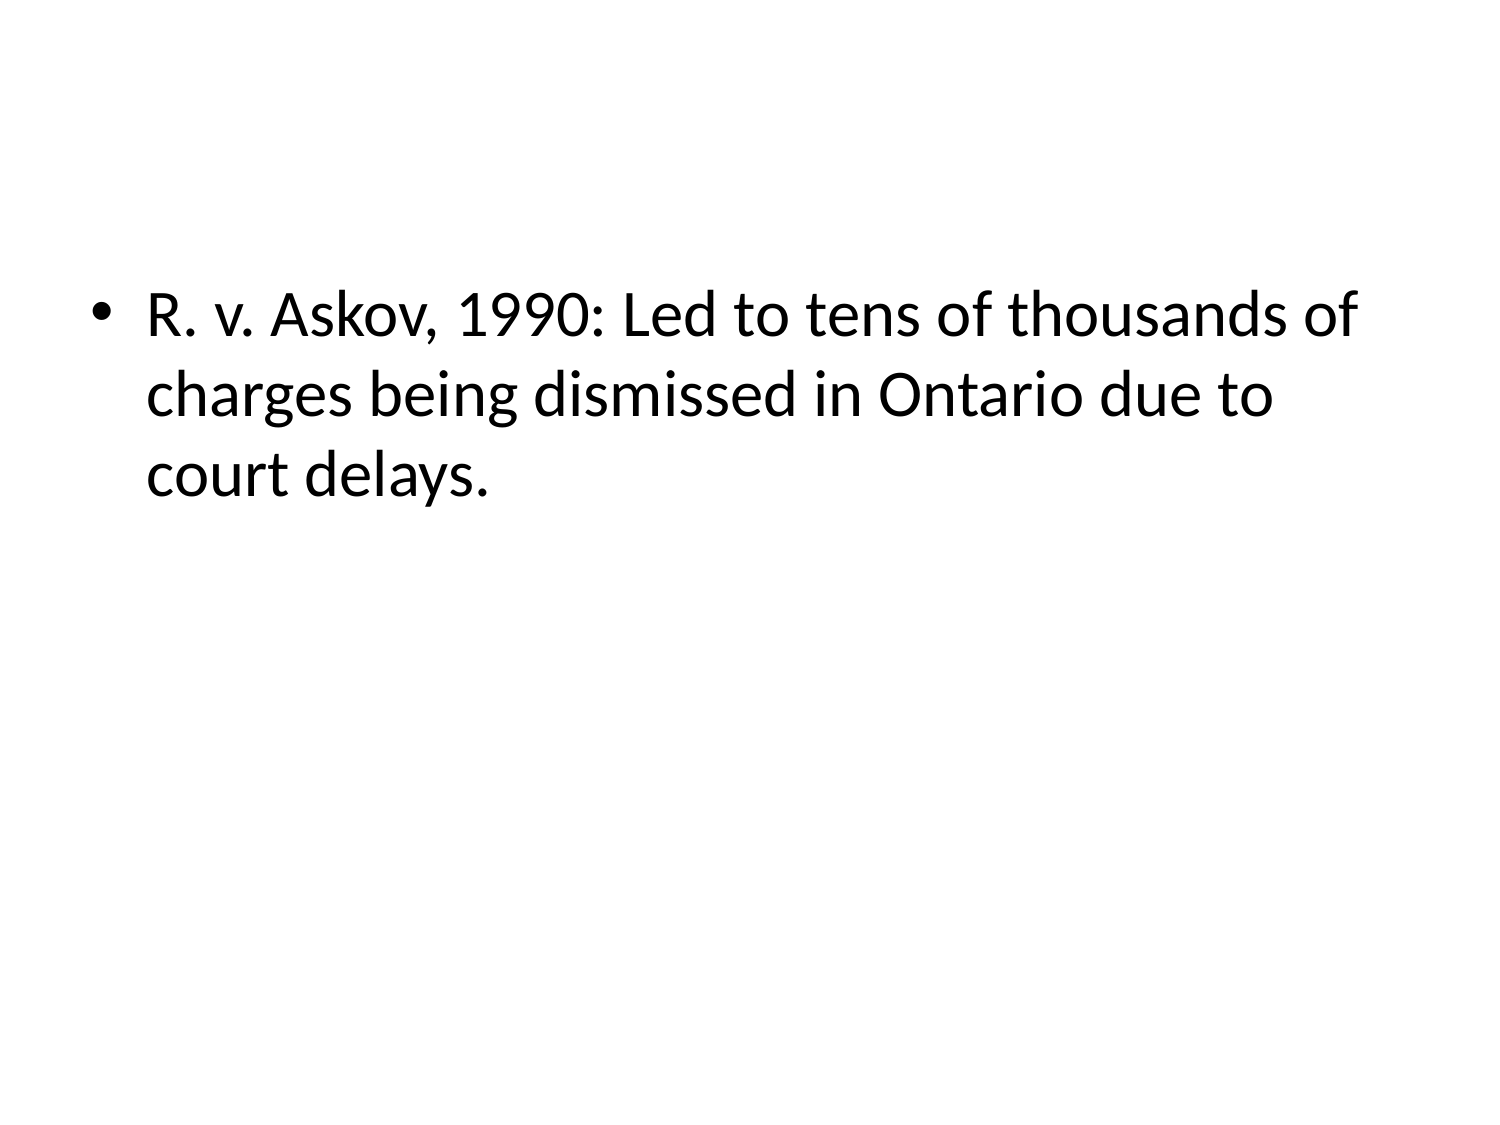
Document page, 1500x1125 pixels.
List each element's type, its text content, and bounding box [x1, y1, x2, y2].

list R. v. Askov, 1990: Led to tens of thousands of charges being dismissed in Ontario due to court delays. [75, 262, 1425, 1005]
